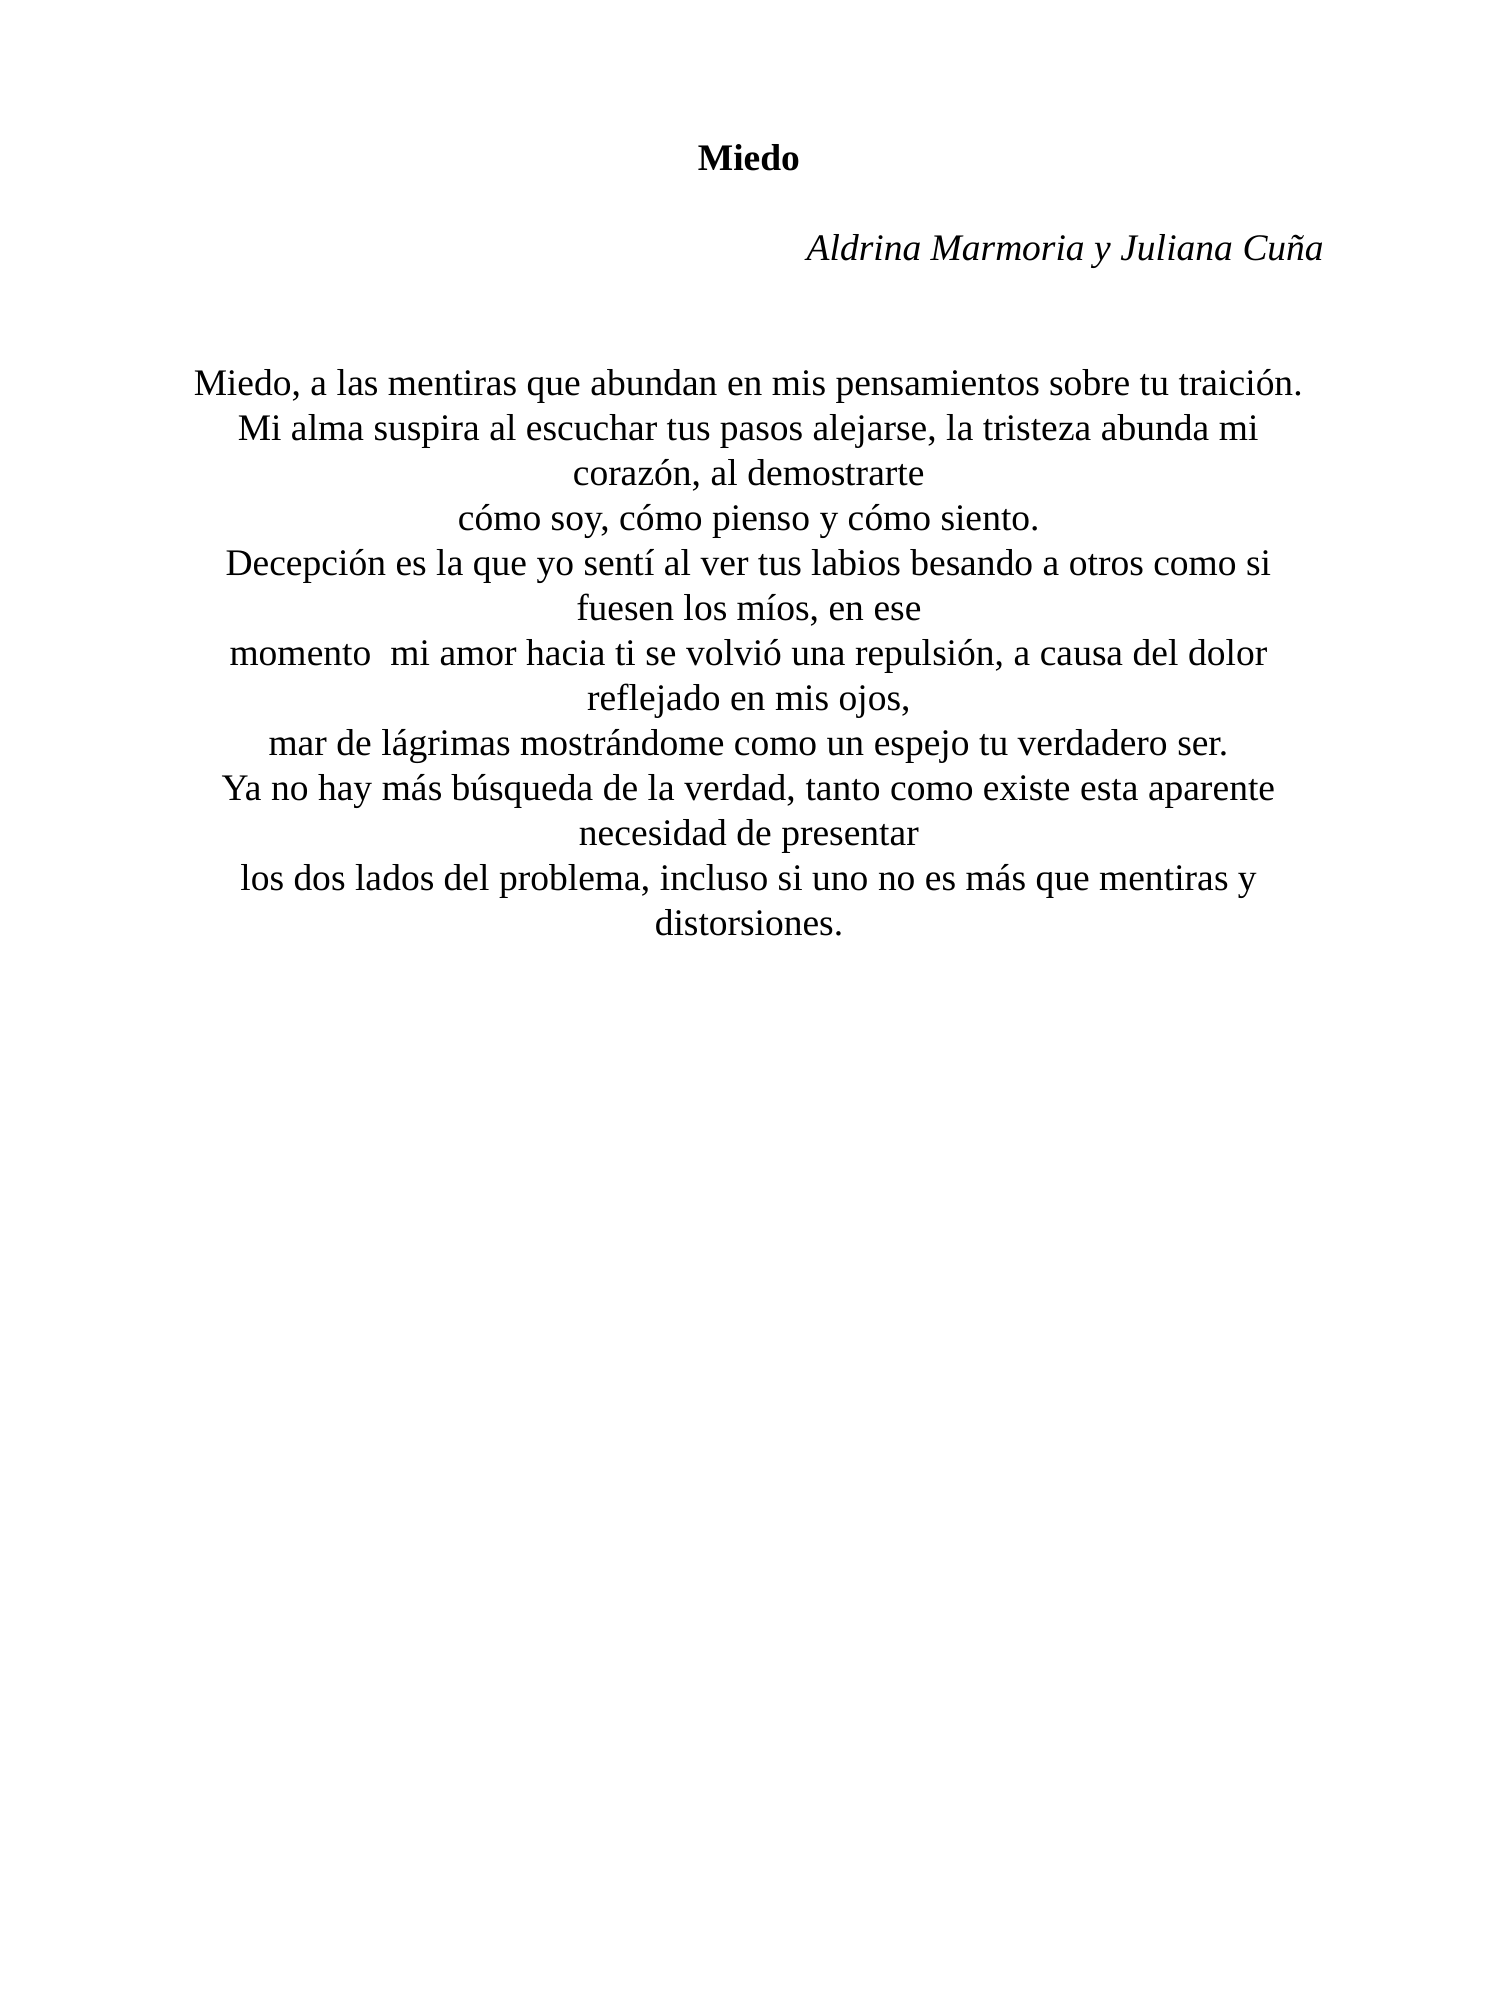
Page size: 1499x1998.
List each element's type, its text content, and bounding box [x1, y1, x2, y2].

text_box Miedo Aldrina Marmoria y Juliana Cuña Miedo, a las mentiras que abundan en mis pensamientos sobre tu traición. Mi alma suspira al escuchar tus pasos alejarse, la tristeza abunda mi corazón, al demostrarte cómo soy, cómo pienso y cómo siento. Decepción es la que yo sentí al ver tus labios besando a otros como si fuesen los míos, en ese momento mi amor hacia ti se volvió una repulsión, a causa del dolor reflejado en mis ojos, mar de lágrimas mostrándome como un espejo tu verdadero ser. Ya no hay más búsqueda de la verdad, tanto como existe esta aparente necesidad de presentar los dos lados del problema, incluso si uno no es más que mentiras y distorsiones. [159, 125, 1339, 1041]
